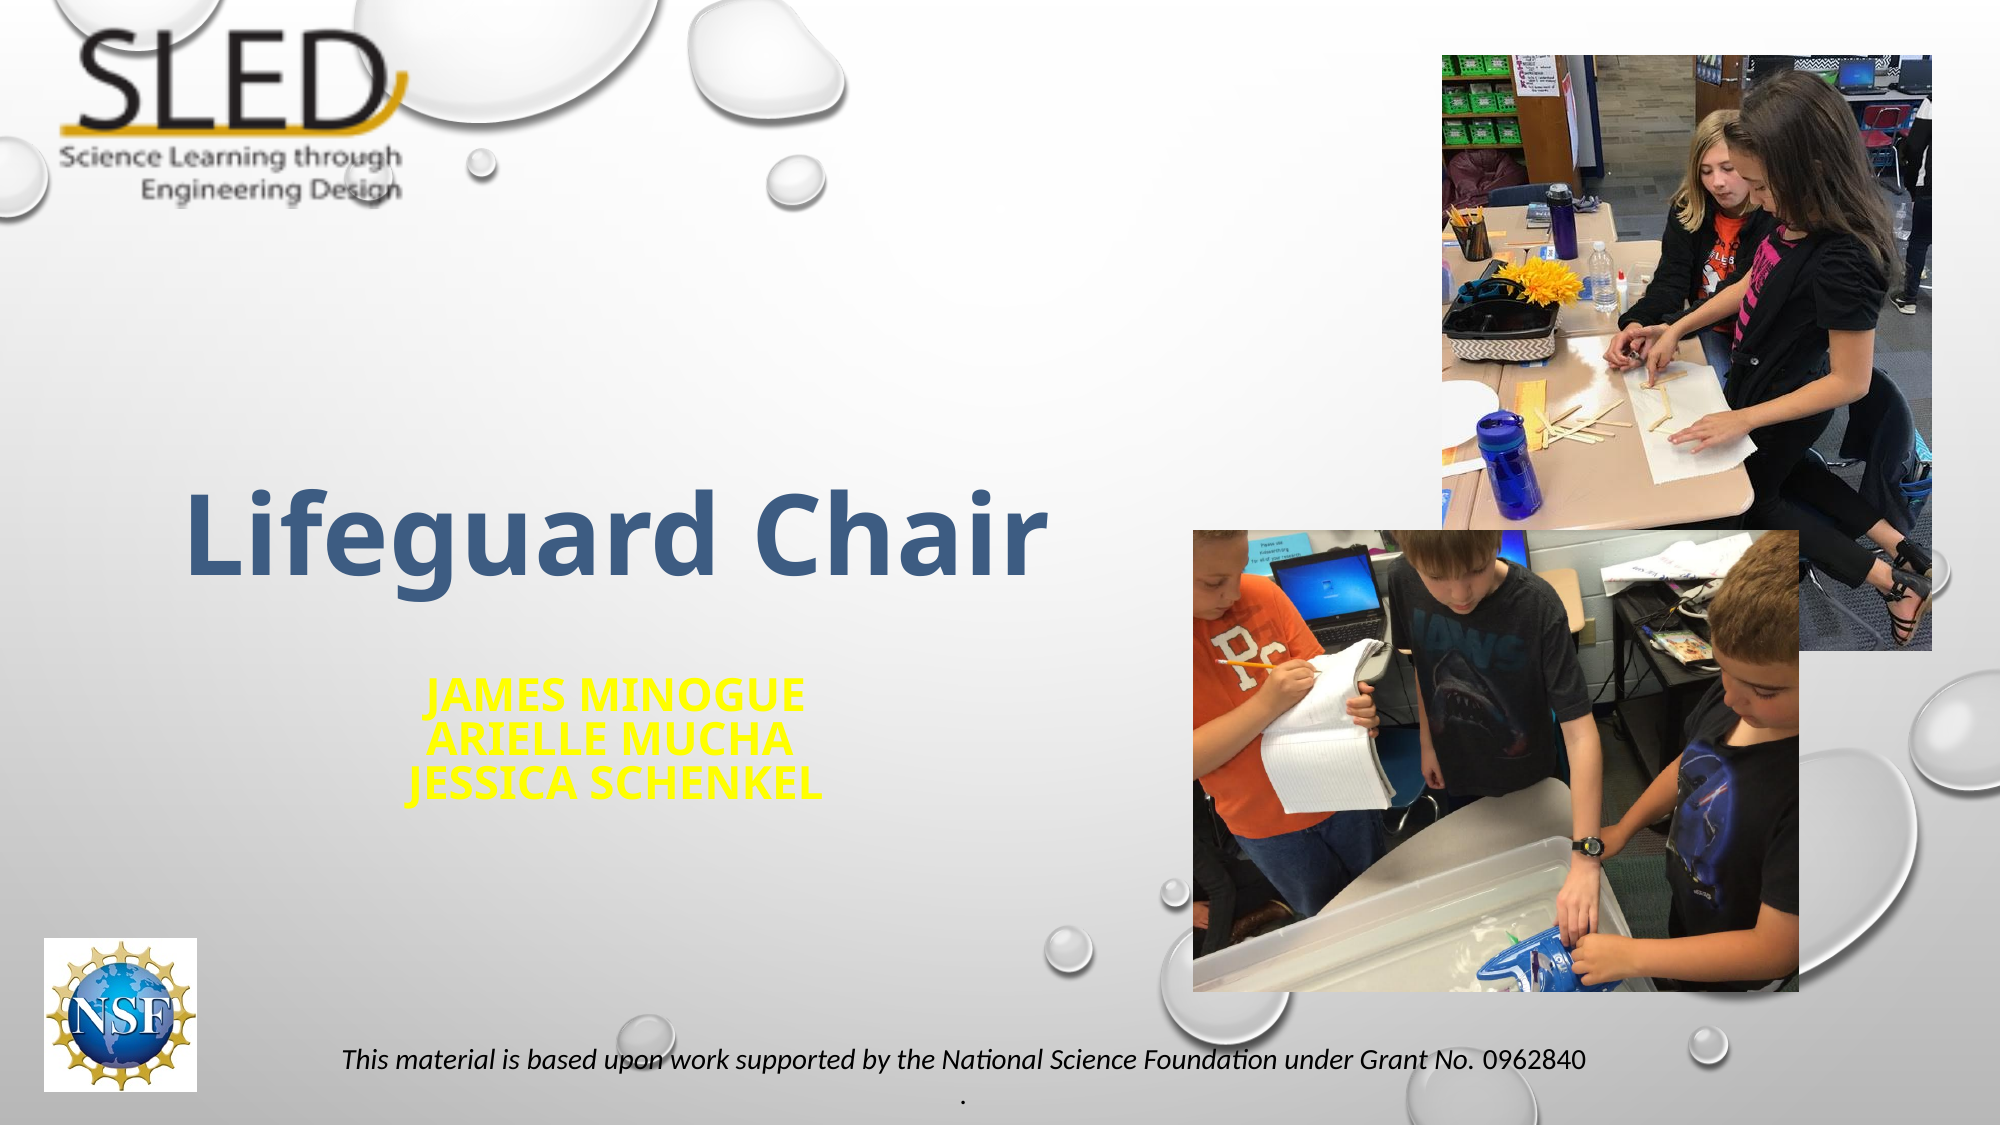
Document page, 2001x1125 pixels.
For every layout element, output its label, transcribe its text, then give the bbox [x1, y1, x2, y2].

title Lifeguard Chair [71, 215, 1161, 608]
subtitle JAMES MINOGUE ARIELLE MUCHA JESSICA SCHENKEL [165, 614, 1067, 870]
text_box This material is based upon work supported by the National Science Foundation under Grant No. 0962840 . [165, 1032, 1763, 1119]
picture [0, 0, 2000, 1125]
